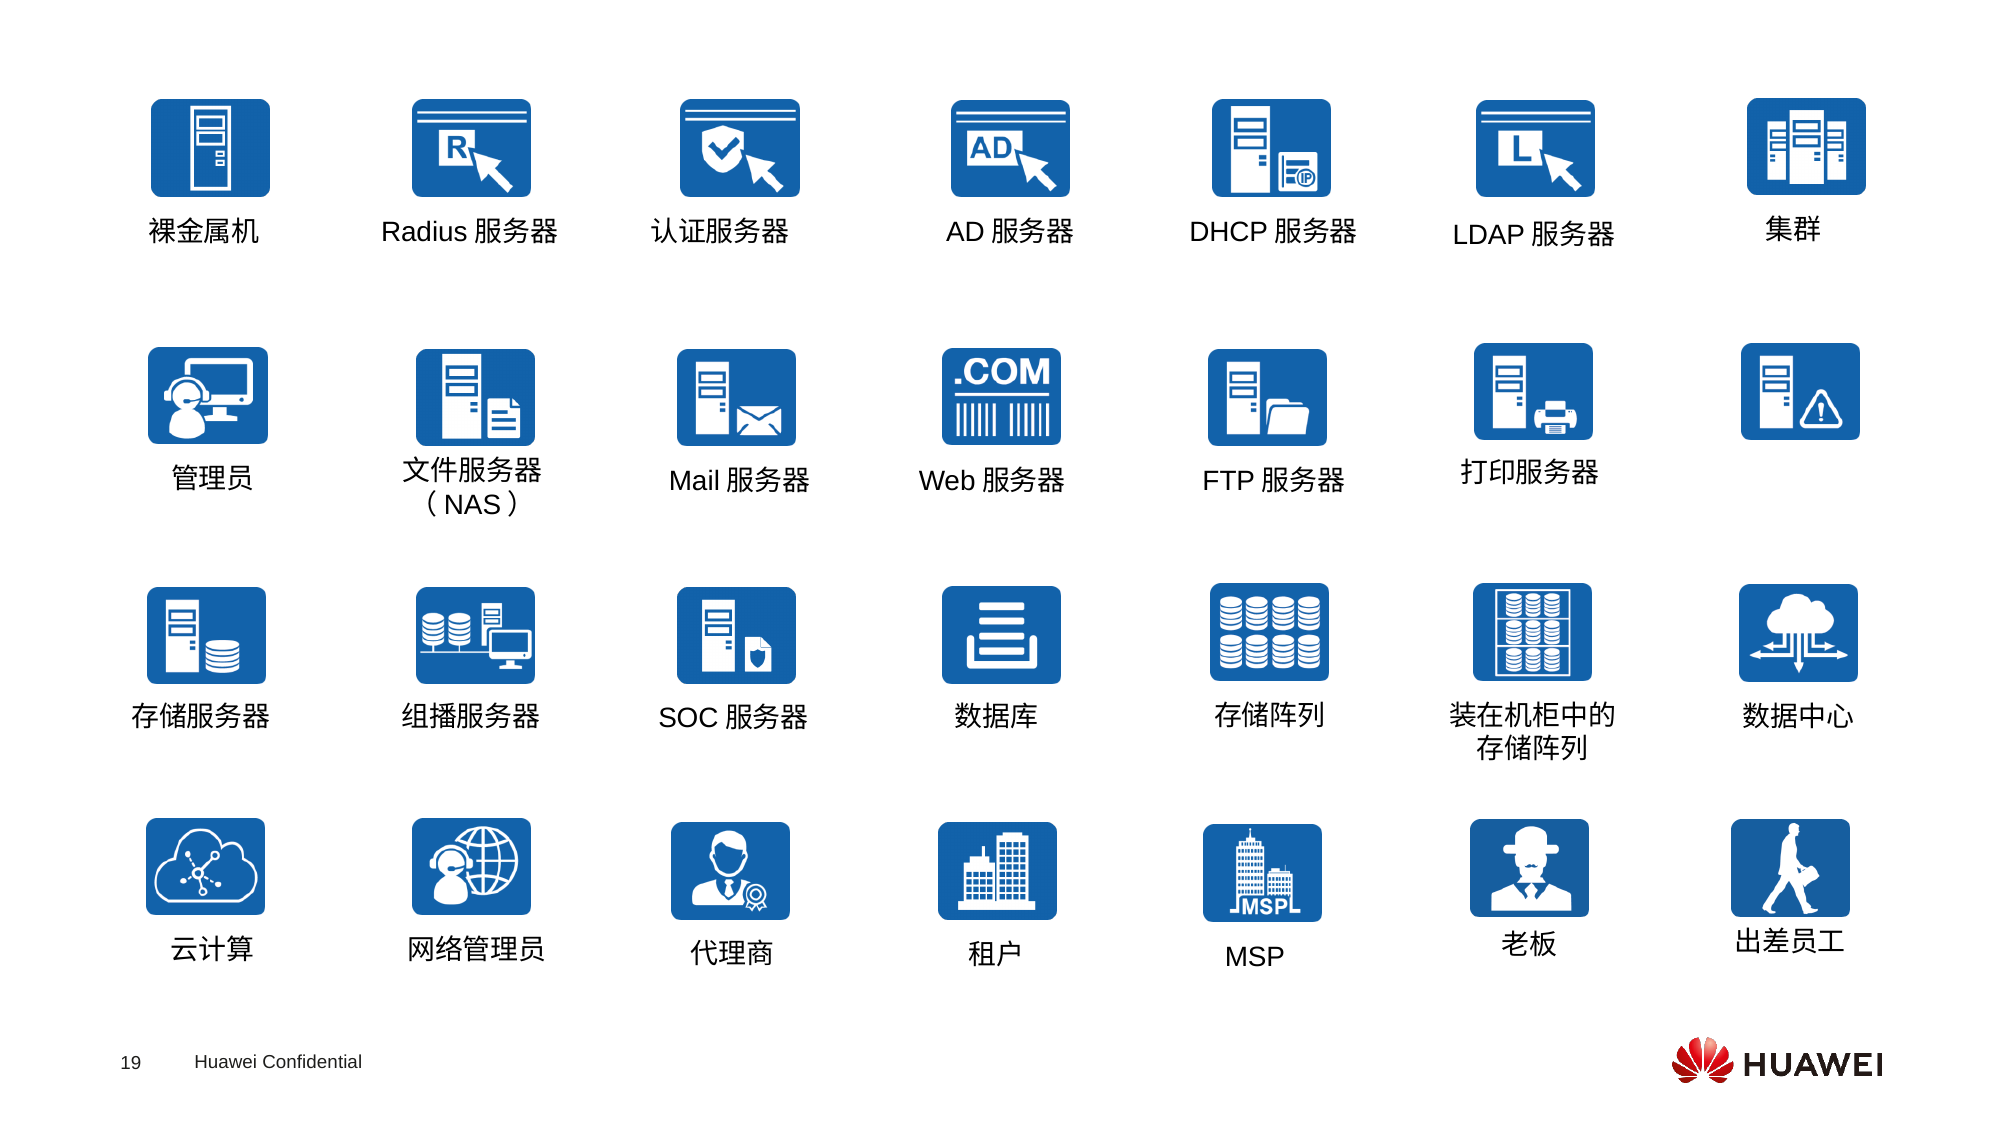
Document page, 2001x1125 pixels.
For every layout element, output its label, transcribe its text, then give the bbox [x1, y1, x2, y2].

text_box 管理员 [156, 453, 270, 502]
picture [942, 586, 1061, 684]
text_box 裸金属机 [133, 205, 275, 254]
text_box 认证服务器 [635, 205, 805, 254]
text_box 文件服务器 （NAS） [388, 445, 557, 528]
text_box 云计算 [155, 924, 269, 973]
text_box DHCP服务器 [1174, 205, 1373, 254]
text_box Mail服务器 [638, 455, 841, 504]
text_box LDAP服务器 [1437, 209, 1630, 258]
text_box 数据库 [940, 690, 1054, 740]
picture [1747, 98, 1866, 195]
picture [1476, 100, 1595, 197]
text_box 集群 [1750, 204, 1837, 253]
picture [1473, 583, 1592, 681]
picture [1203, 824, 1322, 922]
text_box 打印服务器 [1445, 446, 1614, 495]
text_box 存储阵列 [1199, 689, 1341, 738]
picture [937, 822, 1057, 920]
text_box 老板 [1486, 919, 1572, 968]
picture [671, 822, 790, 920]
picture [1470, 819, 1589, 917]
picture [147, 587, 266, 685]
picture [951, 100, 1070, 197]
text_box 租户 [953, 929, 1040, 978]
picture [1731, 819, 1850, 917]
text_box 数据中心 [1728, 690, 1869, 739]
text_box 组播服务器 [386, 690, 556, 740]
picture [677, 587, 796, 685]
picture [151, 99, 270, 197]
text_box 存储服务器 [116, 690, 285, 740]
text_box Radius服务器 [366, 205, 573, 254]
text_box Web服务器 [903, 455, 1081, 504]
text_box AD服务器 [931, 206, 1090, 255]
text_box 代理商 [675, 928, 789, 977]
picture [148, 347, 268, 445]
picture [1741, 343, 1860, 440]
picture [1208, 348, 1327, 446]
picture [412, 99, 531, 197]
text_box SOC服务器 [643, 691, 824, 740]
picture [412, 818, 531, 915]
picture [680, 99, 800, 197]
picture [1474, 343, 1593, 440]
text_box MSP [1210, 931, 1300, 980]
text_box 网络管理员 [392, 924, 562, 973]
picture [146, 818, 265, 915]
text_box FTP服务器 [1187, 455, 1360, 504]
picture [1210, 583, 1329, 681]
picture [416, 587, 535, 685]
picture [1739, 584, 1858, 682]
picture [416, 348, 535, 446]
text_box 装在机柜中的 存储阵列 [1434, 689, 1631, 772]
picture [676, 348, 796, 446]
picture [1212, 99, 1331, 197]
picture [942, 348, 1061, 445]
picture [1672, 1037, 1882, 1083]
text_box 出差员工 [1719, 916, 1861, 965]
